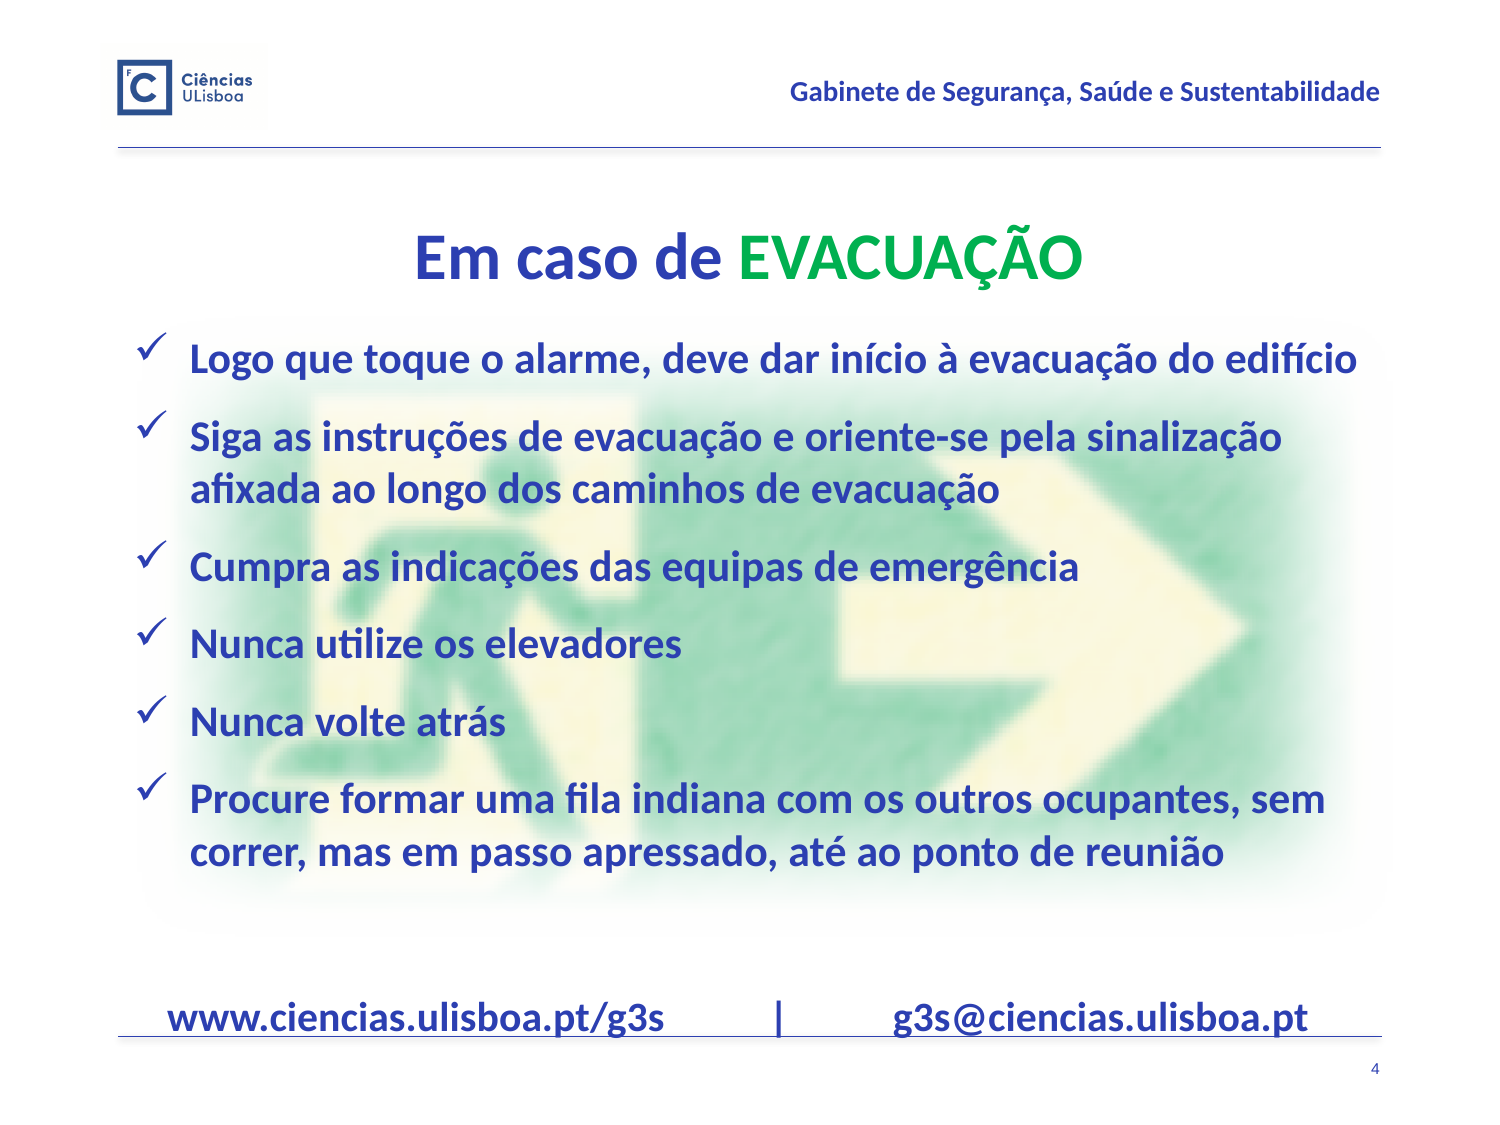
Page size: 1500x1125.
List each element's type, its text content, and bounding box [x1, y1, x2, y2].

text_box www.ciencias.ulisboa.pt/g3s | g3s@ciencias.ulisboa.pt [108, 956, 1369, 1047]
text_box Em caso de EVACUAÇÃO Logo que toque o alarme, deve dar início à evacuação do edifício Siga as instruções de evacuação e oriente-se pela sinalização afixada ao longo dos caminhos de evacuação Cumpra as indicações das equipas de emergência Nunca utilize os elevadores Nunca volte atrás Procure formar uma fila indiana com os outros ocupantes, sem correr, mas em passo apressado, até ao ponto de reunião [118, 165, 1380, 968]
picture [100, 43, 268, 130]
slide_number 4 [1029, 1048, 1380, 1109]
picture [134, 313, 1393, 940]
